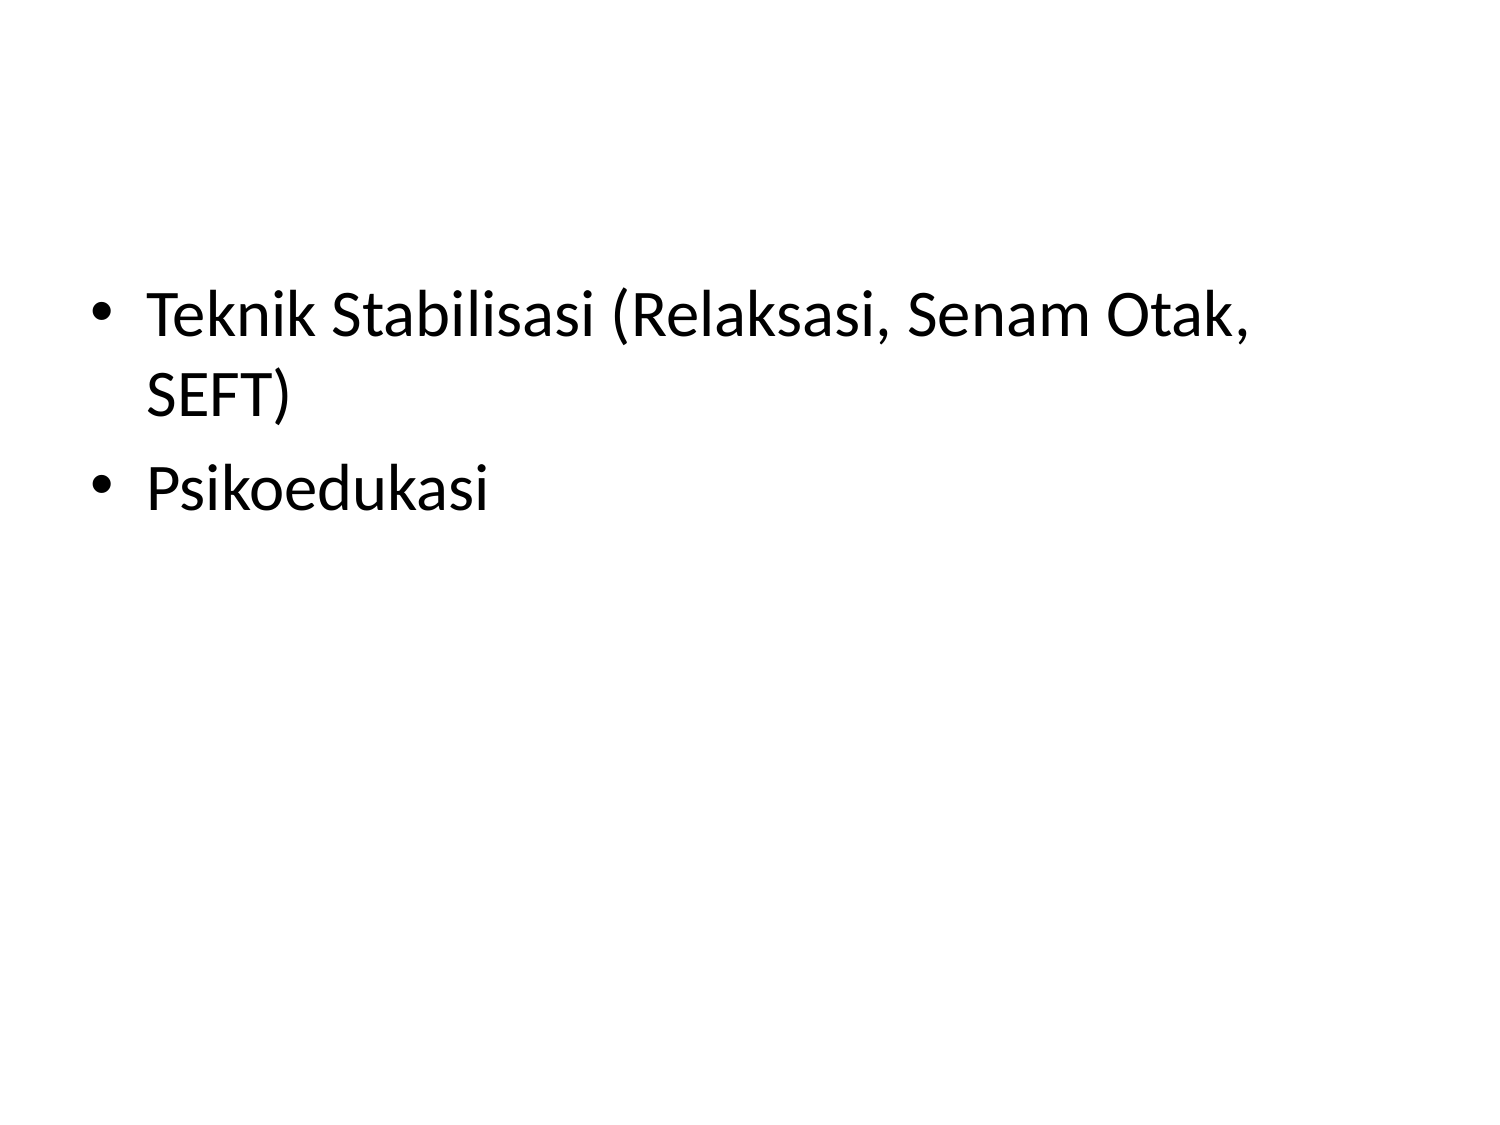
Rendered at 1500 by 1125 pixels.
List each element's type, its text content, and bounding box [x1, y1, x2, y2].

list Teknik Stabilisasi (Relaksasi, Senam Otak, SEFT) Psikoedukasi [75, 262, 1425, 1005]
